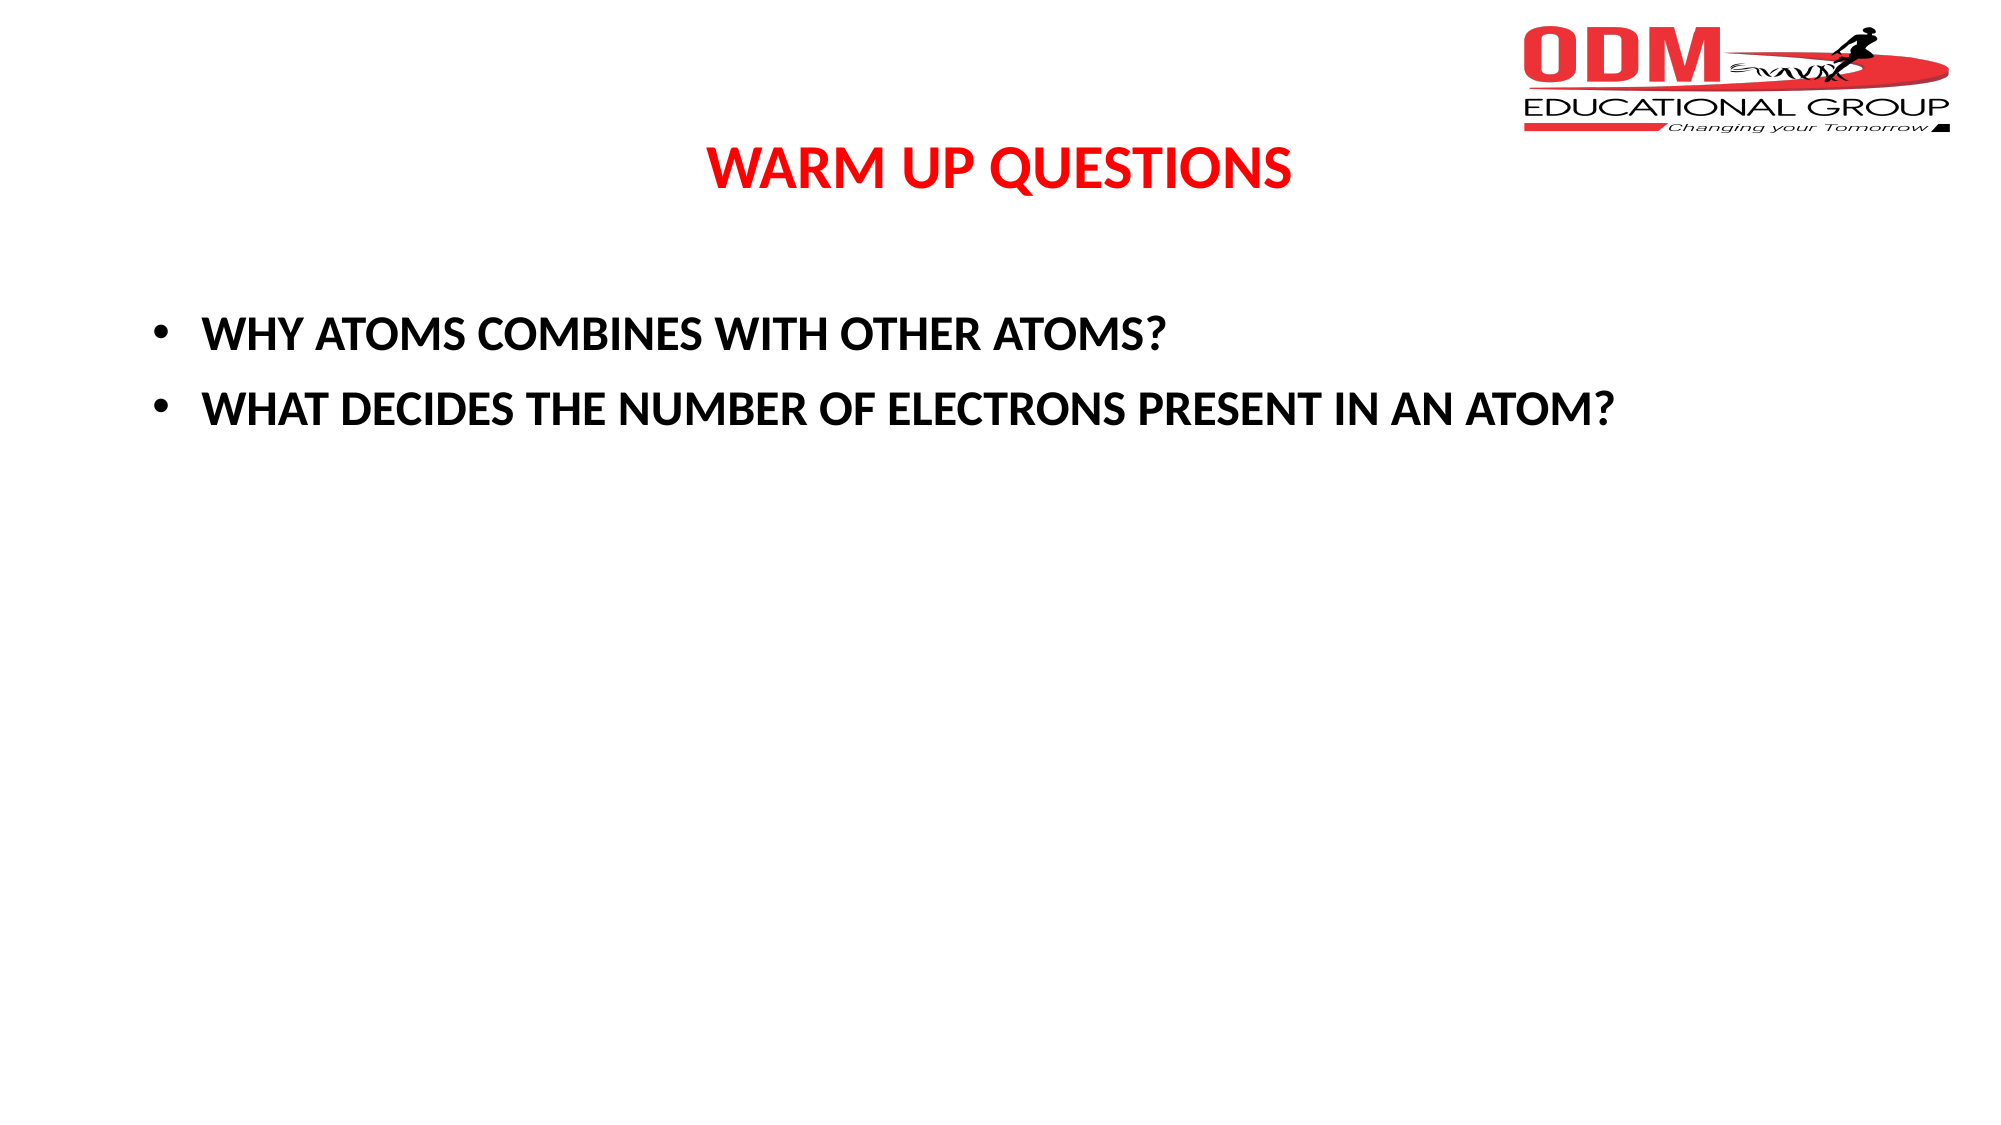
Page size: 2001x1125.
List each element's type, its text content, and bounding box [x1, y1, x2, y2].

title WARM UP QUESTIONS [137, 59, 1863, 278]
picture [1524, 26, 1950, 133]
list WHY ATOMS COMBINES WITH OTHER ATOMS? WHAT DECIDES THE NUMBER OF ELECTRONS PRESENT IN AN ATOM? [137, 299, 1863, 1014]
